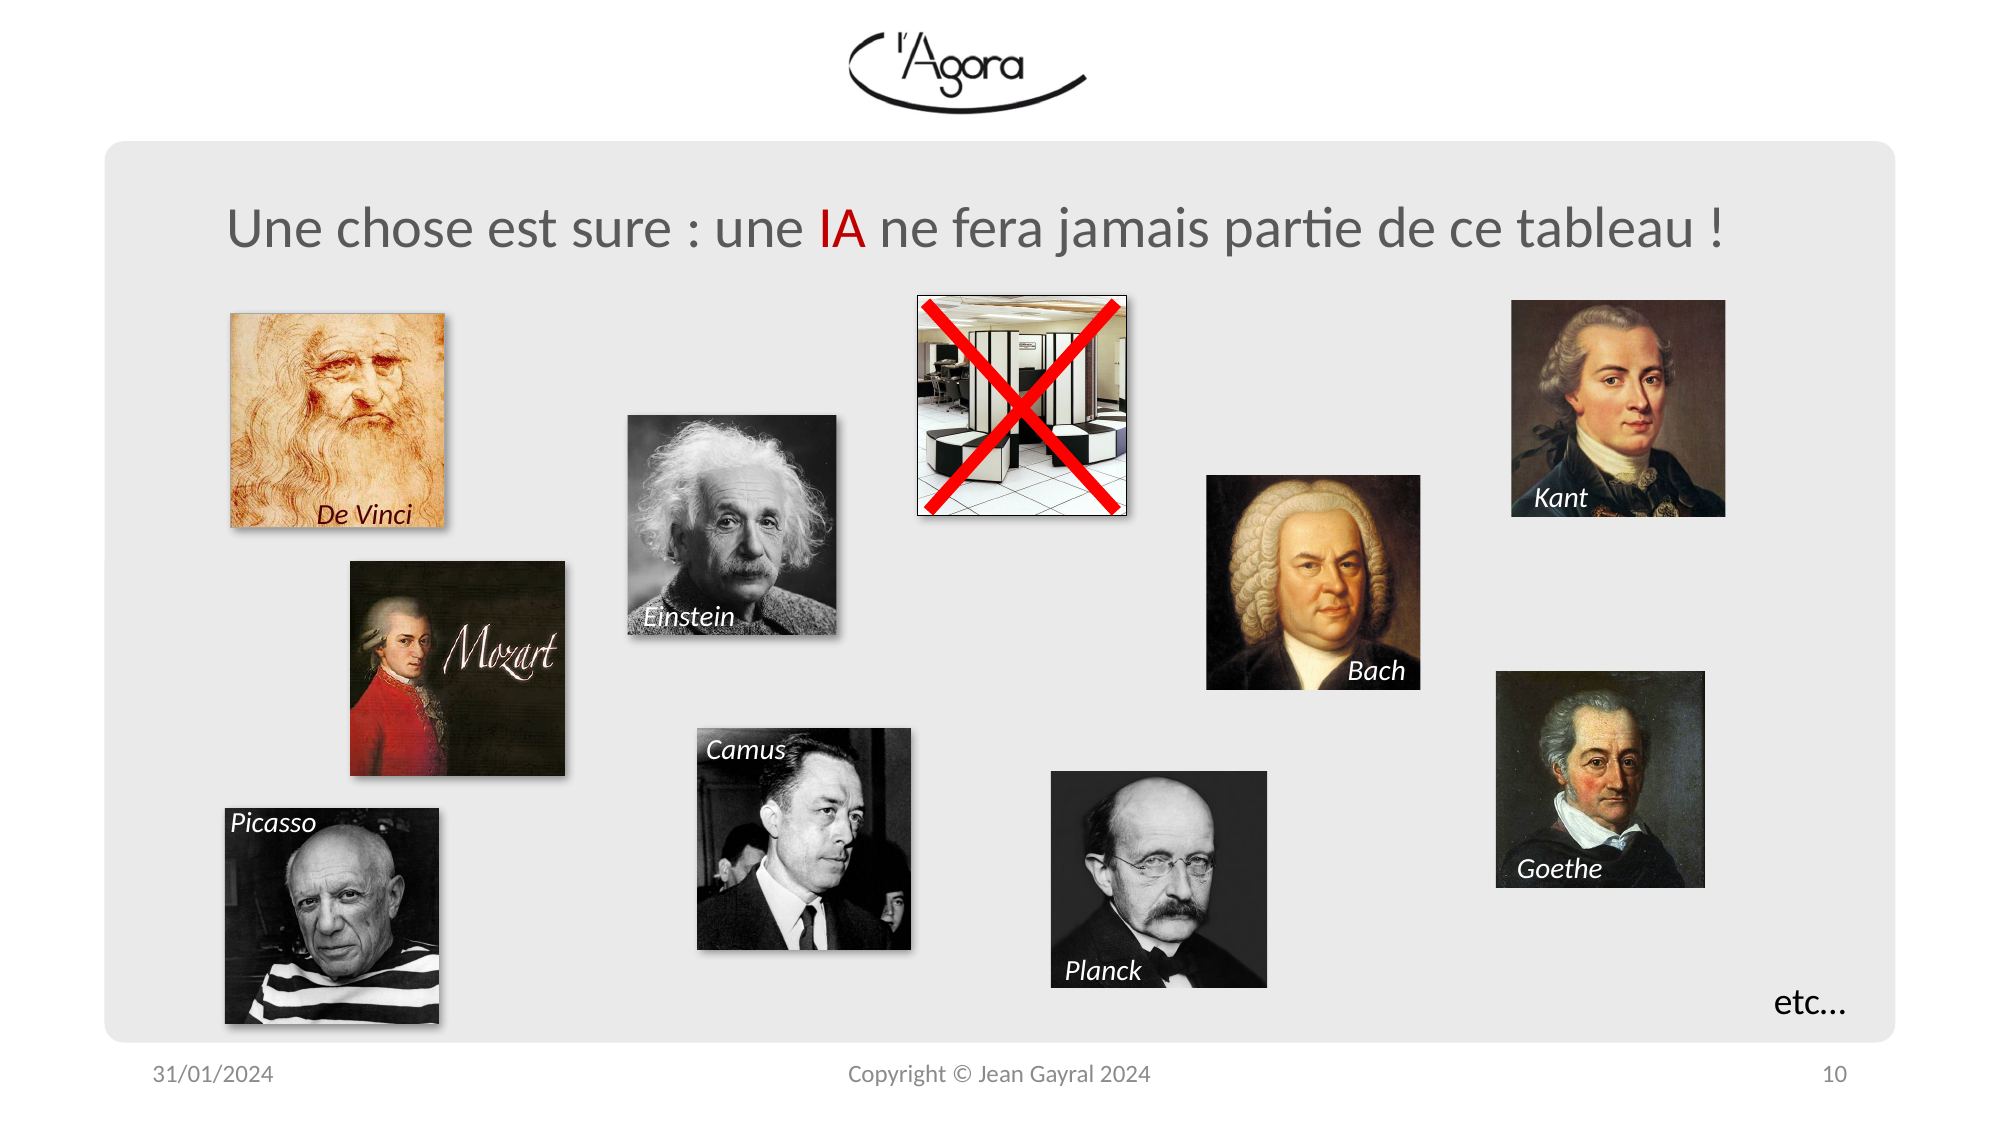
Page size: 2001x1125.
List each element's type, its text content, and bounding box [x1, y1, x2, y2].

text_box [690, 722, 911, 950]
footer Copyright © Jean Gayral 2024 [662, 1042, 1338, 1103]
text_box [1511, 300, 1726, 522]
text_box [1495, 671, 1705, 893]
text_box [1049, 771, 1268, 995]
slide_number 10 [1412, 1042, 1863, 1103]
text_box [230, 313, 445, 539]
picture [350, 561, 565, 776]
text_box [214, 796, 439, 1024]
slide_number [137, 1042, 588, 1103]
picture [843, 26, 1091, 118]
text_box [627, 415, 837, 641]
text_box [917, 295, 1127, 516]
text_box etc… [1759, 969, 1862, 1030]
text_box Une chose est sure : une IA ne fera jamais partie de ce tableau ! [196, 181, 1758, 267]
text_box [1206, 475, 1422, 695]
